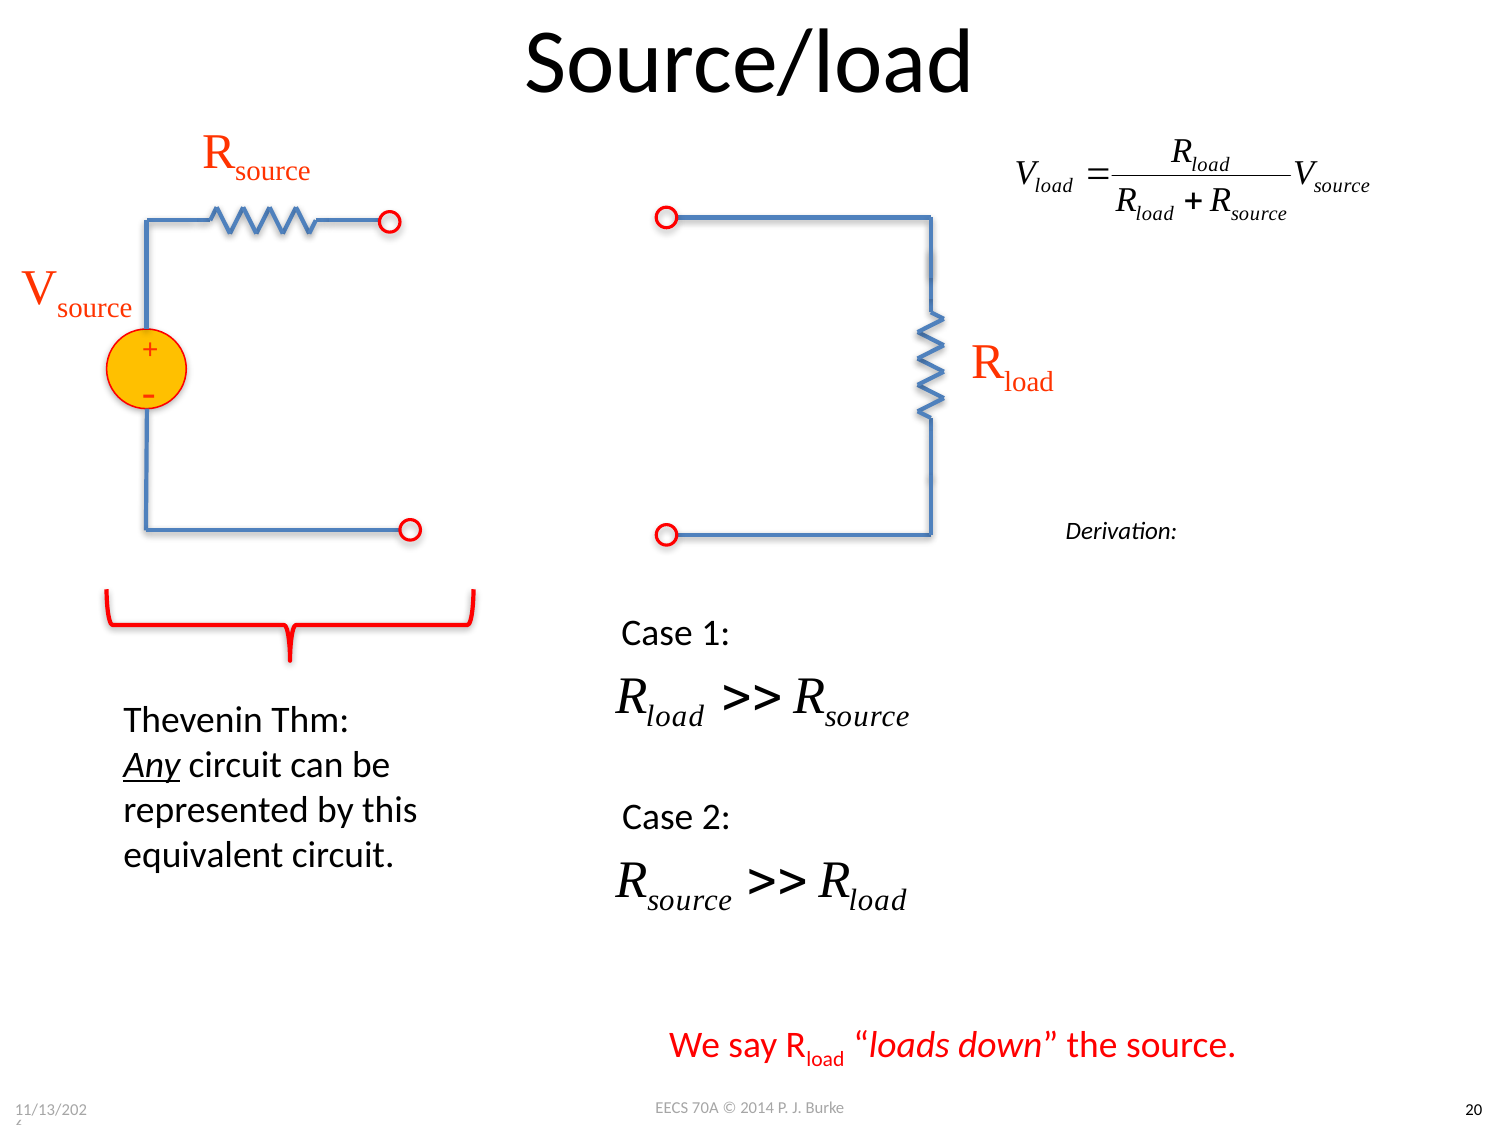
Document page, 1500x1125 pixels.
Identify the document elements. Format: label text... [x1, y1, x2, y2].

text_box Case 2: [607, 784, 747, 843]
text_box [917, 255, 945, 482]
text_box Vsource [0, 233, 101, 344]
text_box Rload [949, 307, 1102, 418]
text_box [249, 104, 277, 337]
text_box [106, 220, 187, 531]
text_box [605, 844, 918, 925]
text_box Rsource [167, 97, 346, 208]
text_box Thevenin Thm: Any circuit can be represented by this equivalent circuit. [108, 687, 442, 883]
text_box [655, 206, 678, 229]
text_box Case 1: [606, 600, 746, 659]
text_box Derivation: [1050, 507, 1193, 553]
text_box We say Rload “loads down” the source. [654, 1012, 1252, 1079]
text_box [104, 589, 476, 663]
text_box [1012, 128, 1376, 228]
text_box [655, 523, 678, 546]
title Source/load [75, 0, 1425, 150]
text_box [399, 518, 422, 541]
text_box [605, 660, 918, 741]
text_box [378, 210, 401, 233]
